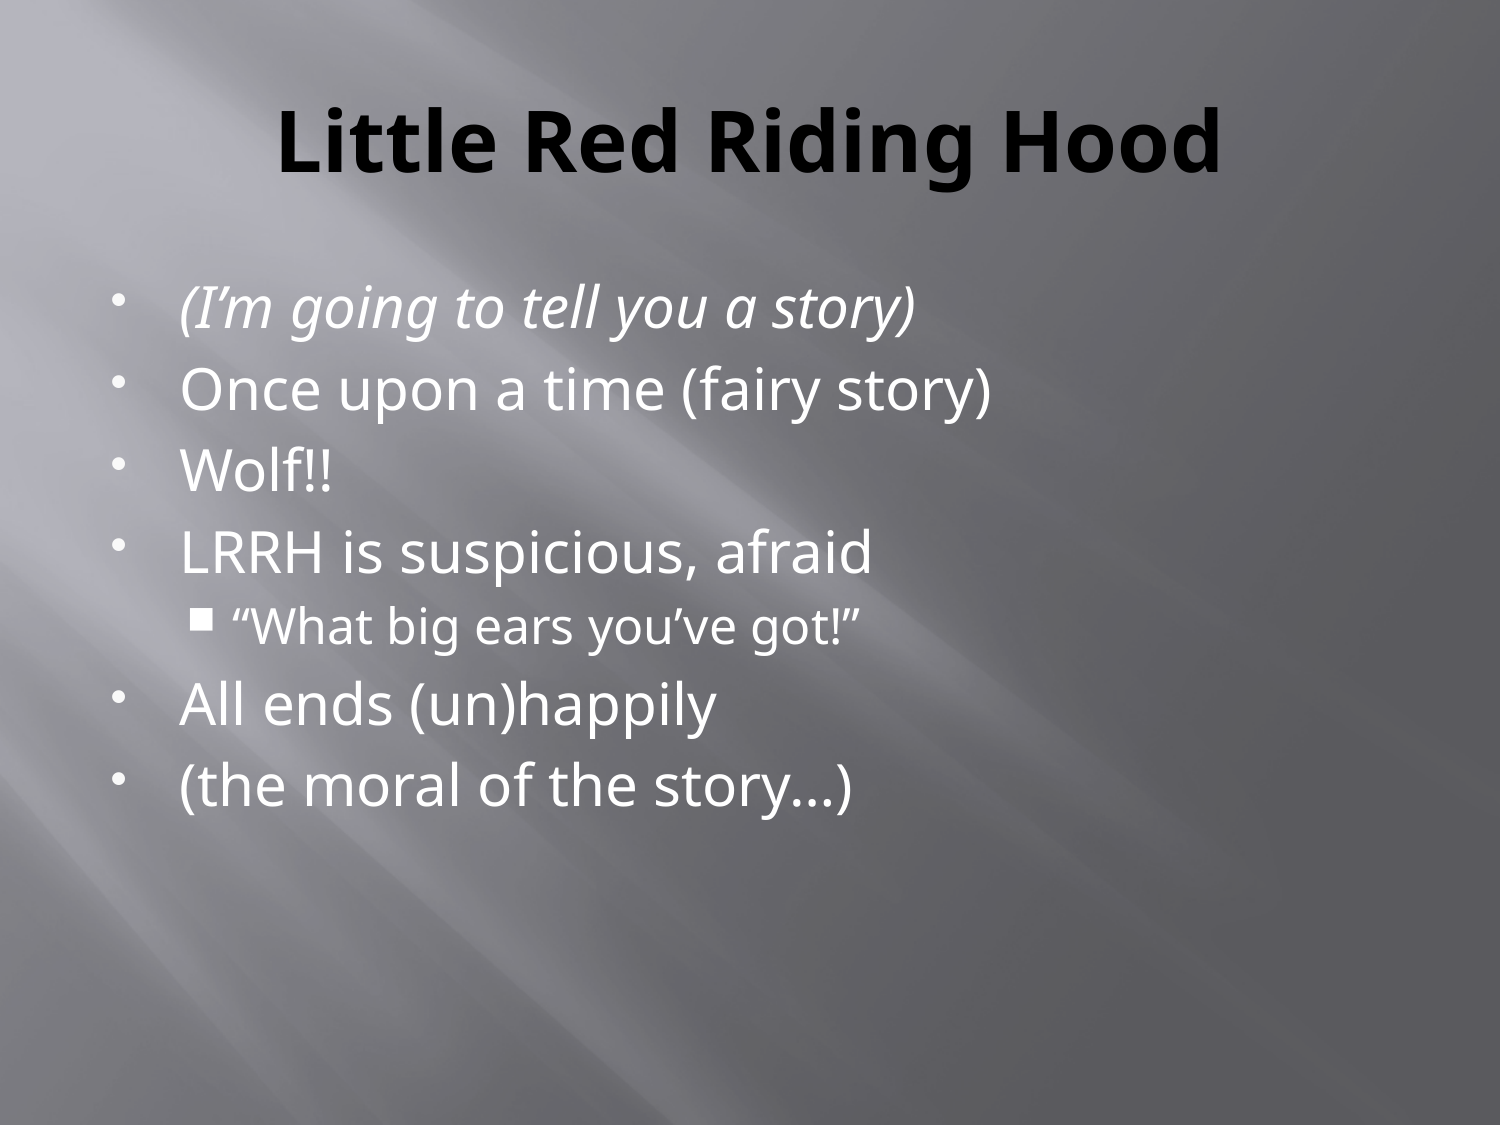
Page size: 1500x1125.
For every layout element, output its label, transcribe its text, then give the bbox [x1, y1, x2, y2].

list (I’m going to tell you a story) Once upon a time (fairy story) Wolf!! LRRH is suspicious, afraid “What big ears you’ve got!” All ends (un)happily (the moral of the story…) [75, 262, 1425, 1035]
title Little Red Riding Hood [75, 45, 1425, 233]
